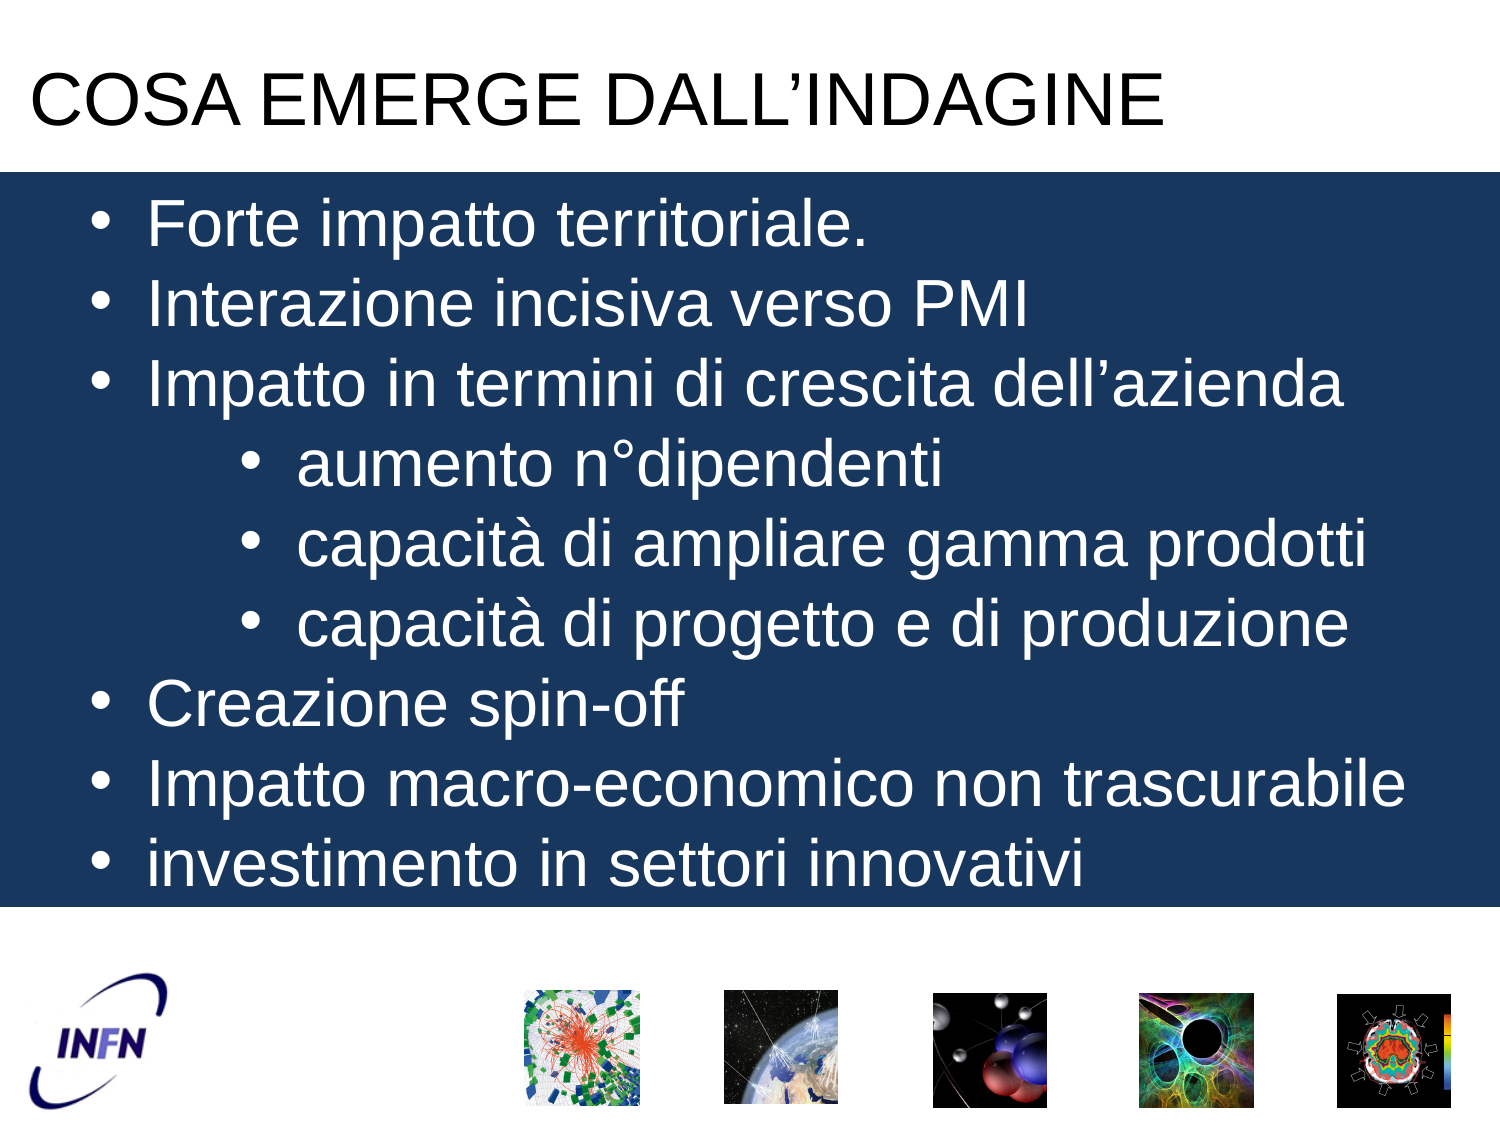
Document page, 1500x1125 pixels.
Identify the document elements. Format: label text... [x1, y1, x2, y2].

picture [23, 970, 172, 1112]
picture [1337, 994, 1452, 1109]
picture [523, 990, 640, 1106]
picture [932, 993, 1047, 1108]
text_box Forte impatto territoriale. Interazione incisiva verso PMI Impatto in termini di crescita dell’azienda aumento n°dipendenti capacità di ampliare gamma prodotti capacità di progetto e di produzione Creazione spin-off Impatto macro-economico non trascurabile investimento in settori innovativi [0, 172, 1500, 907]
picture [1138, 993, 1254, 1109]
picture [723, 989, 838, 1105]
text_box COSA EMERGE DALL’INDAGINE [14, 42, 1183, 148]
